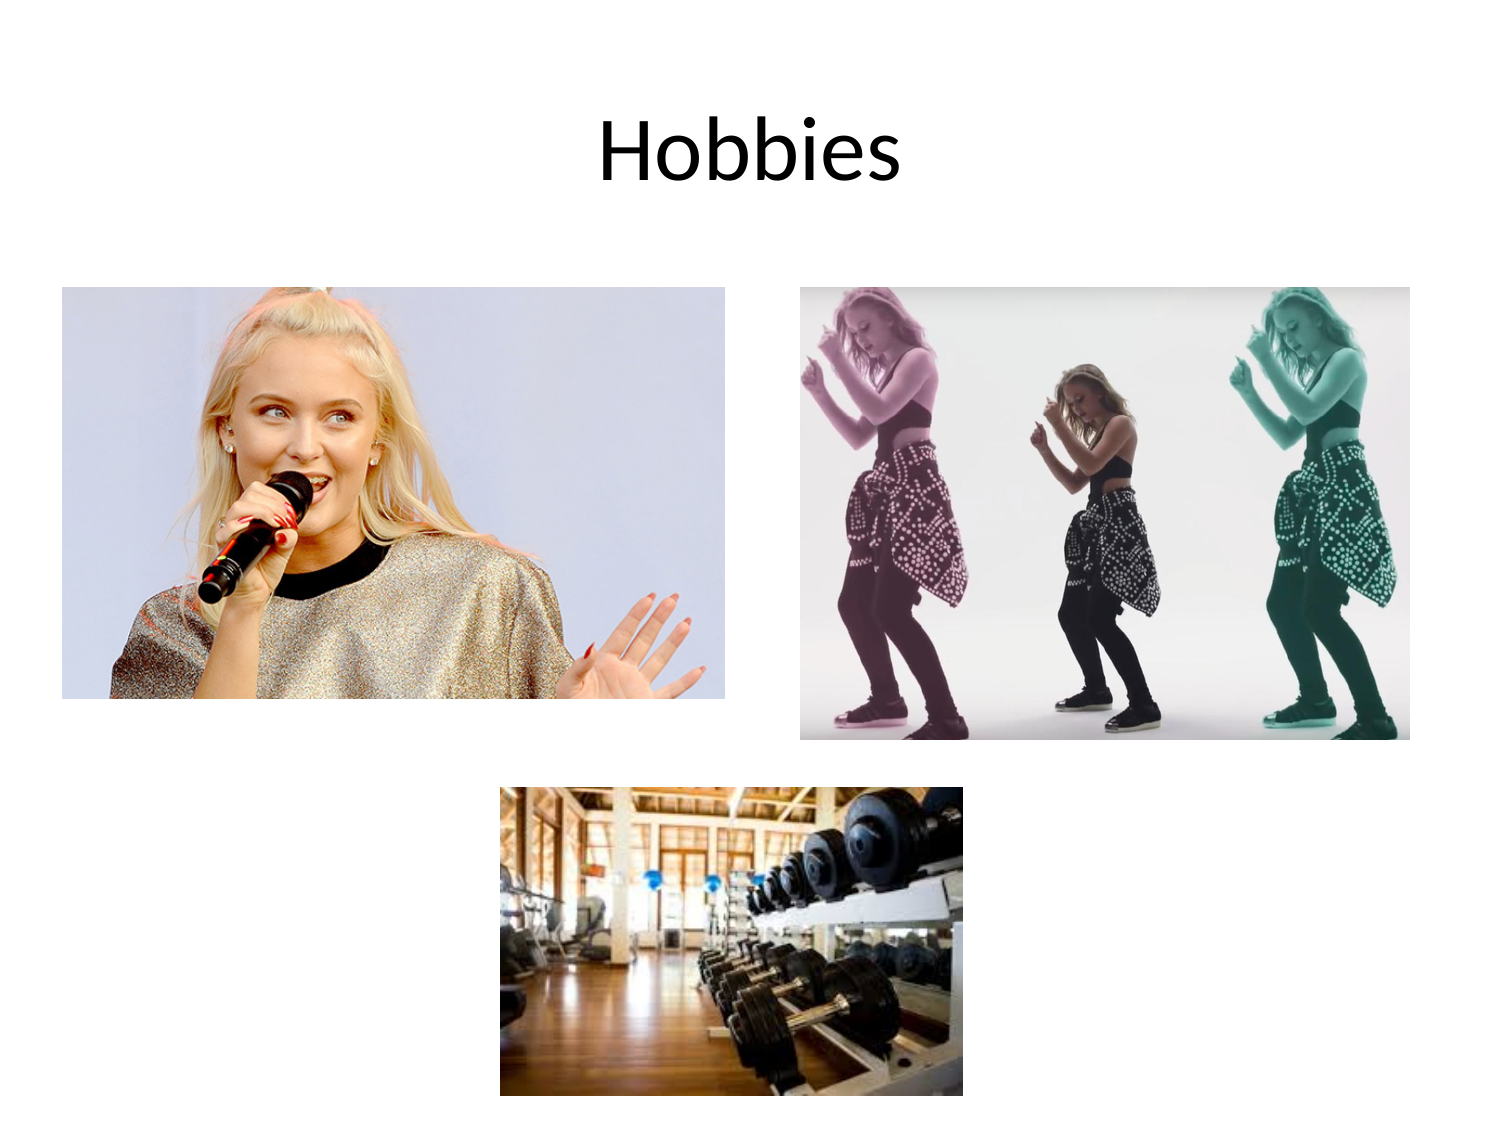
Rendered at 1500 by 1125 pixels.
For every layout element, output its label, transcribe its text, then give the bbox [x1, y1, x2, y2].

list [62, 287, 726, 700]
picture [499, 787, 963, 1096]
picture [799, 287, 1410, 740]
title Hobbies [75, 50, 1425, 238]
